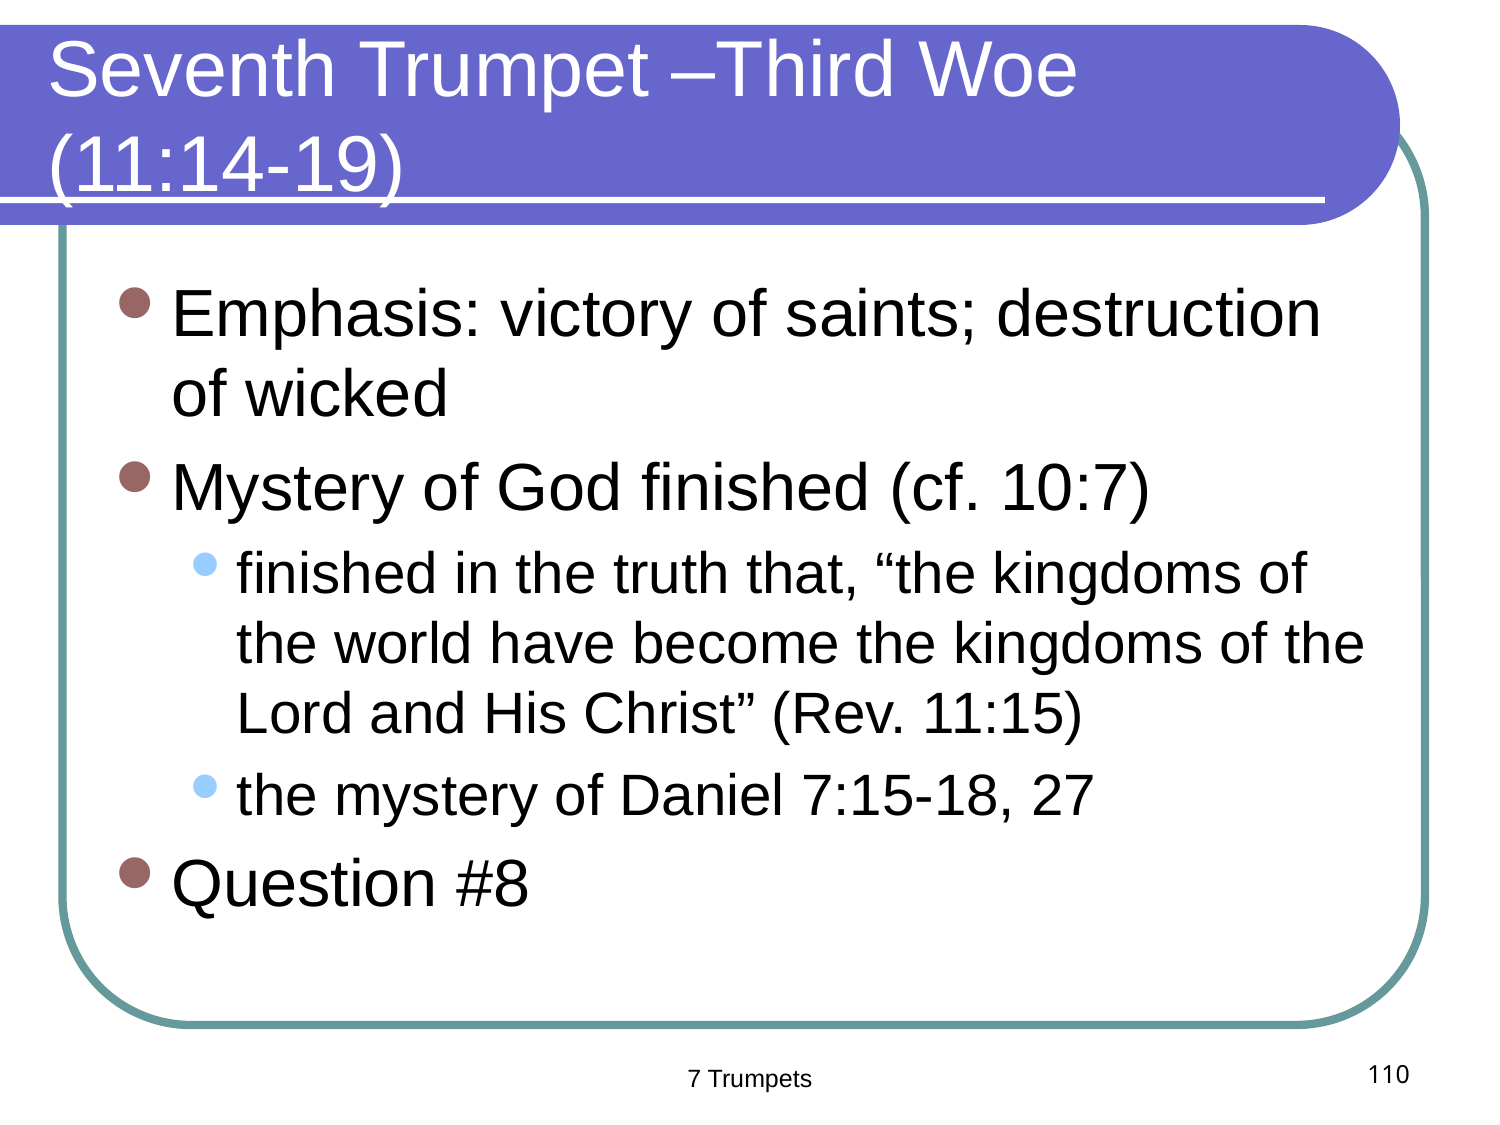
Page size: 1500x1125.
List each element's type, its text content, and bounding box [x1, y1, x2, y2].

footer 7 Trumpets [512, 1025, 988, 1100]
list Emphasis: victory of saints; destruction of wicked Mystery of God finished (cf. 10:7) finished in the truth that, “the kingdoms of the world have become the kingdoms of the Lord and His Christ” (Rev. 11:15) the mystery of Daniel 7:15-18, 27 Question #8 [99, 262, 1400, 988]
title Seventh Trumpet –Third Woe (11:14-19) [32, 37, 1347, 188]
slide_number 110 [1074, 1025, 1425, 1100]
